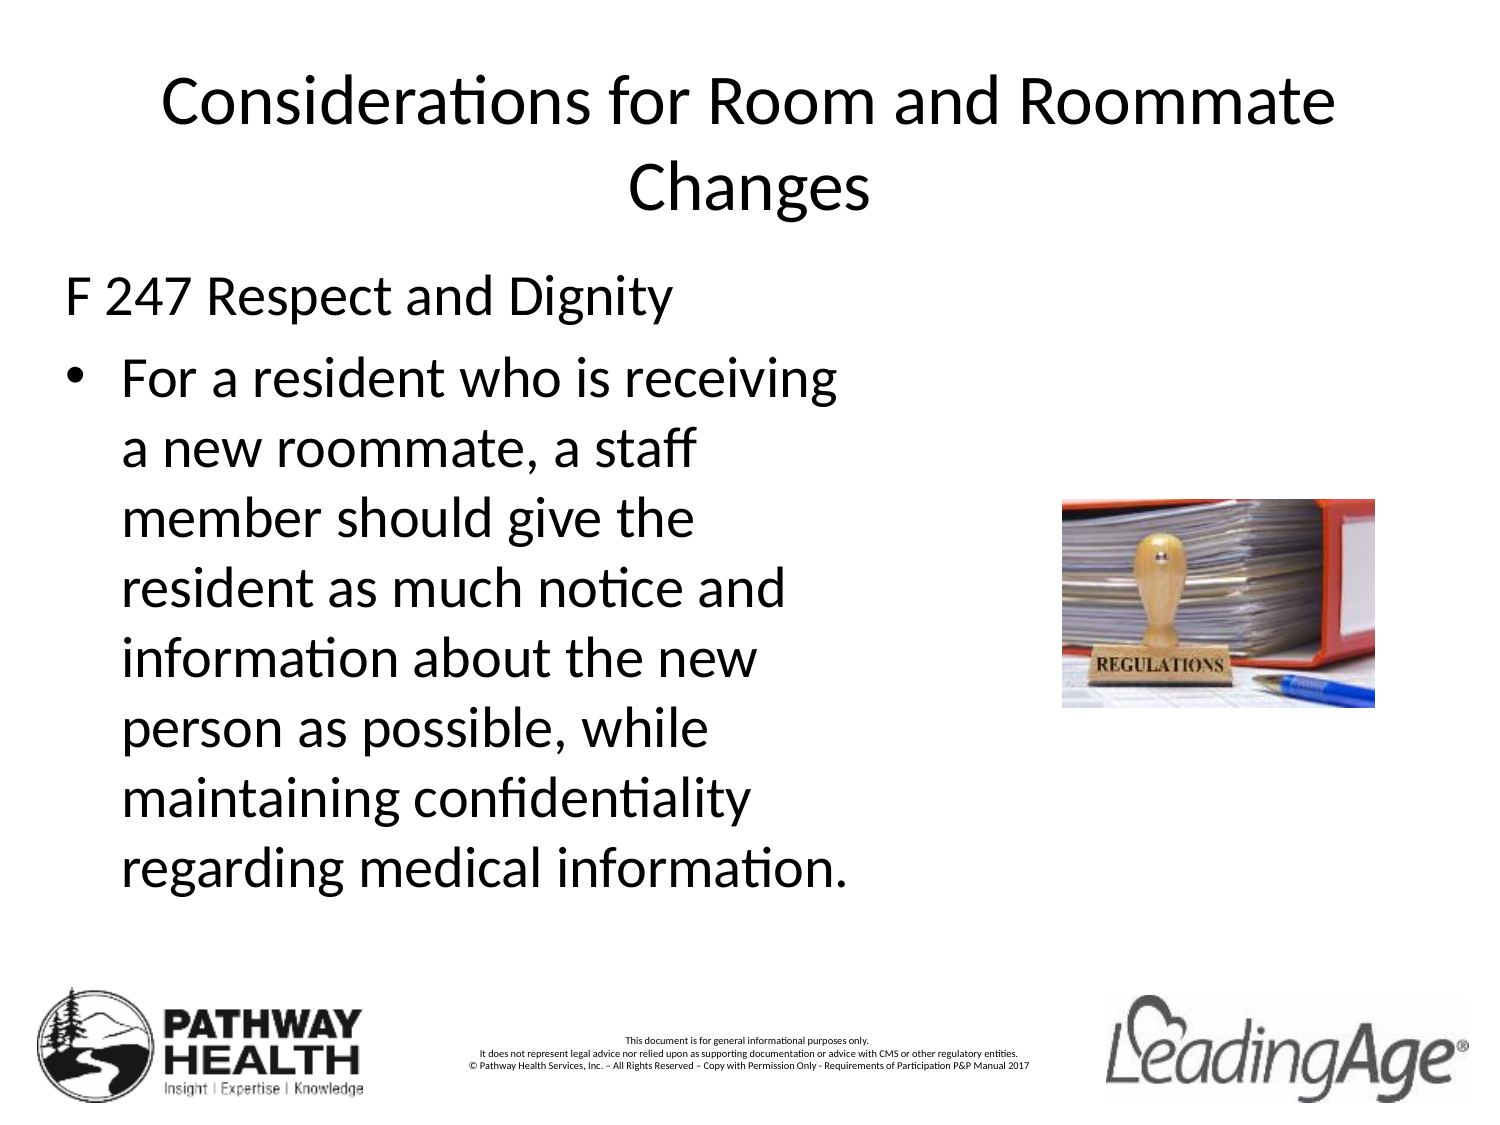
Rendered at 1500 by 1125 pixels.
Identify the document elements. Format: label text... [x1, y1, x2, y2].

picture [1106, 995, 1469, 1103]
picture [1062, 499, 1376, 709]
title Considerations for Room and Roommate Changes [75, 45, 1425, 233]
list F 247 Respect and Dignity For a resident who is receiving a new roommate, a staff member should give the resident as much notice and information about the new person as possible, while maintaining confidentiality regarding medical information. [50, 249, 888, 993]
picture [37, 986, 363, 1103]
